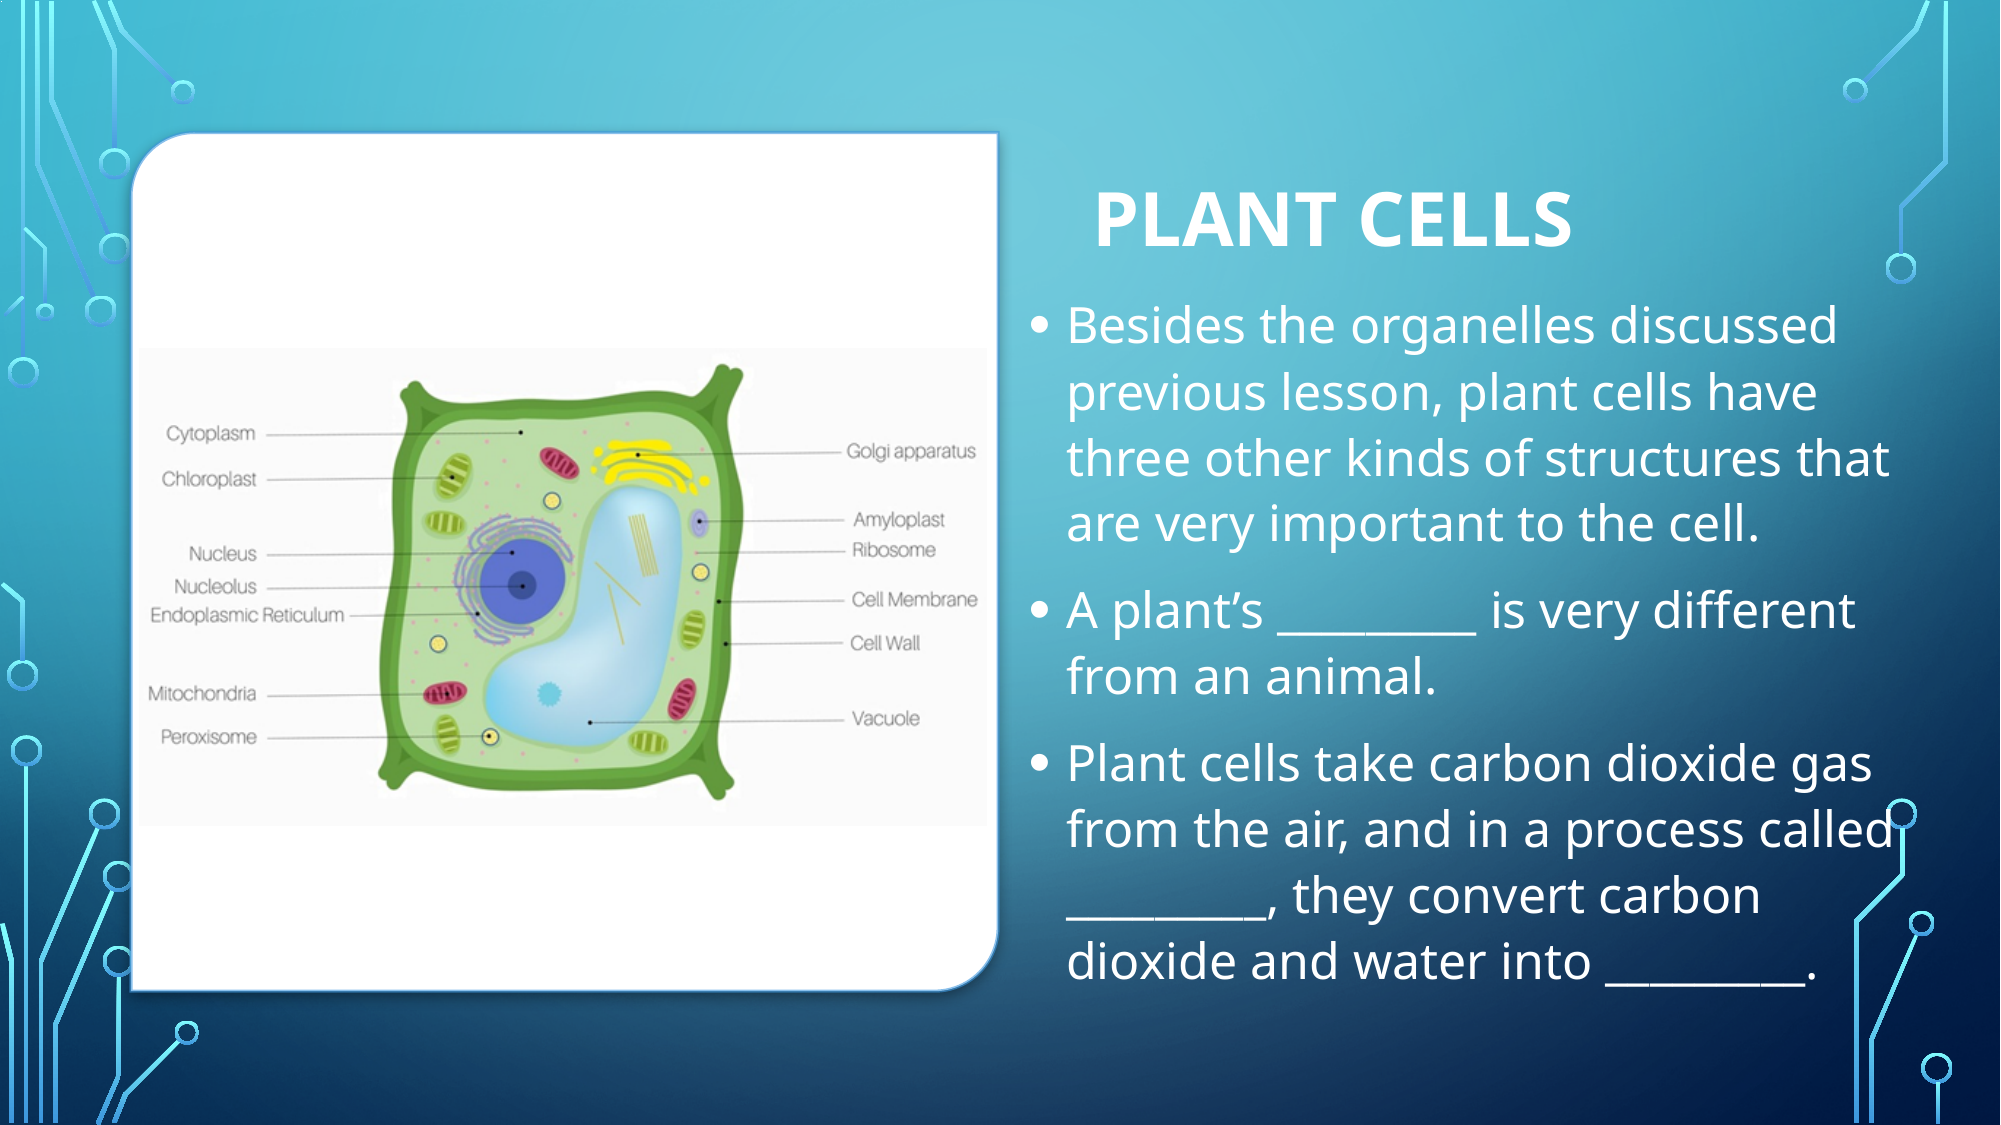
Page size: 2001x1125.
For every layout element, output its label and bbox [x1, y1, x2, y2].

picture [0, 0, 2000, 1125]
list [139, 348, 987, 826]
